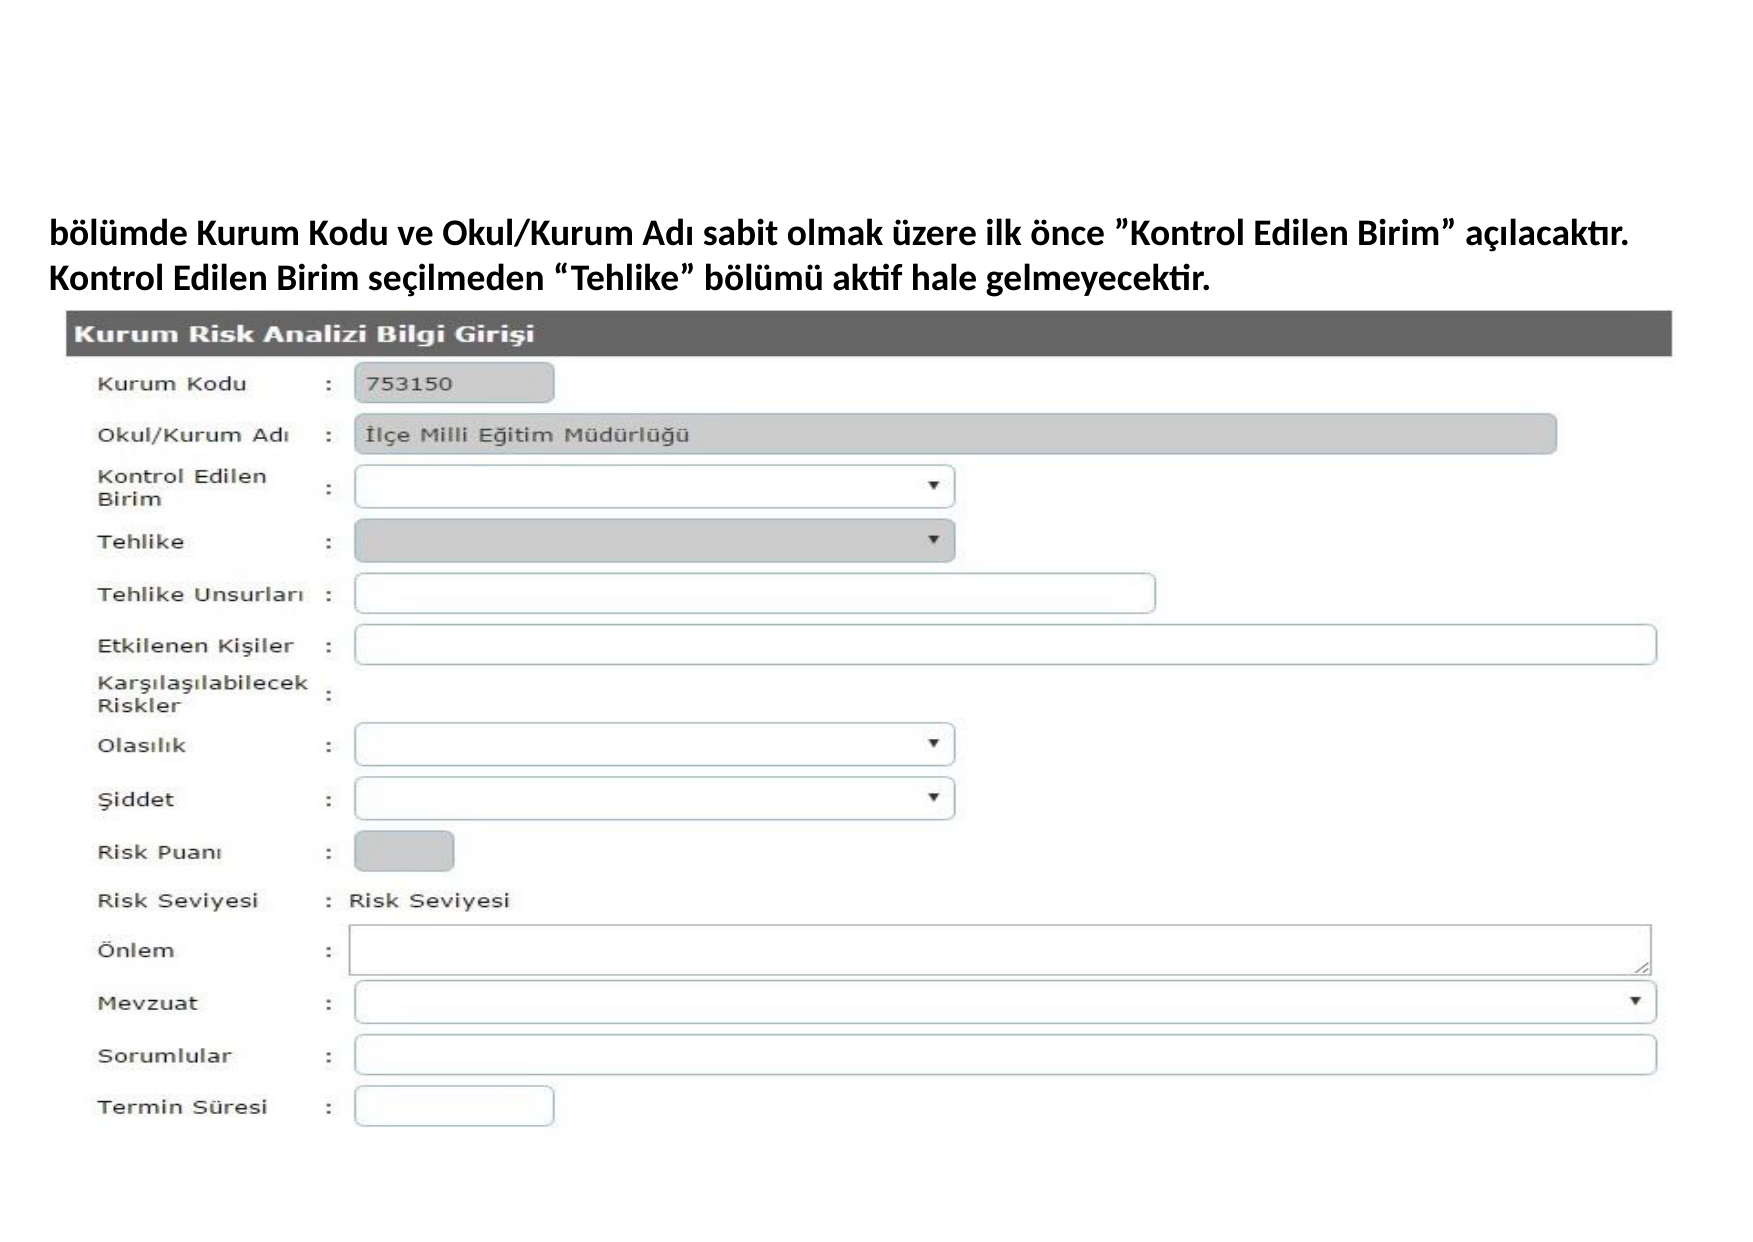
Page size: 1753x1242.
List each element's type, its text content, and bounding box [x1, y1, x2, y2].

title bölümde Kurum Kodu ve Okul/Kurum Adı sabit olmak üzere ilk önce ”Kontrol Edilen Birim” açılacaktır. Kontrol Edilen Birim seçilmeden “Tehlike” bölümü aktif hale gelmeyecektir. [49, 208, 1705, 309]
picture [63, 308, 1677, 1141]
